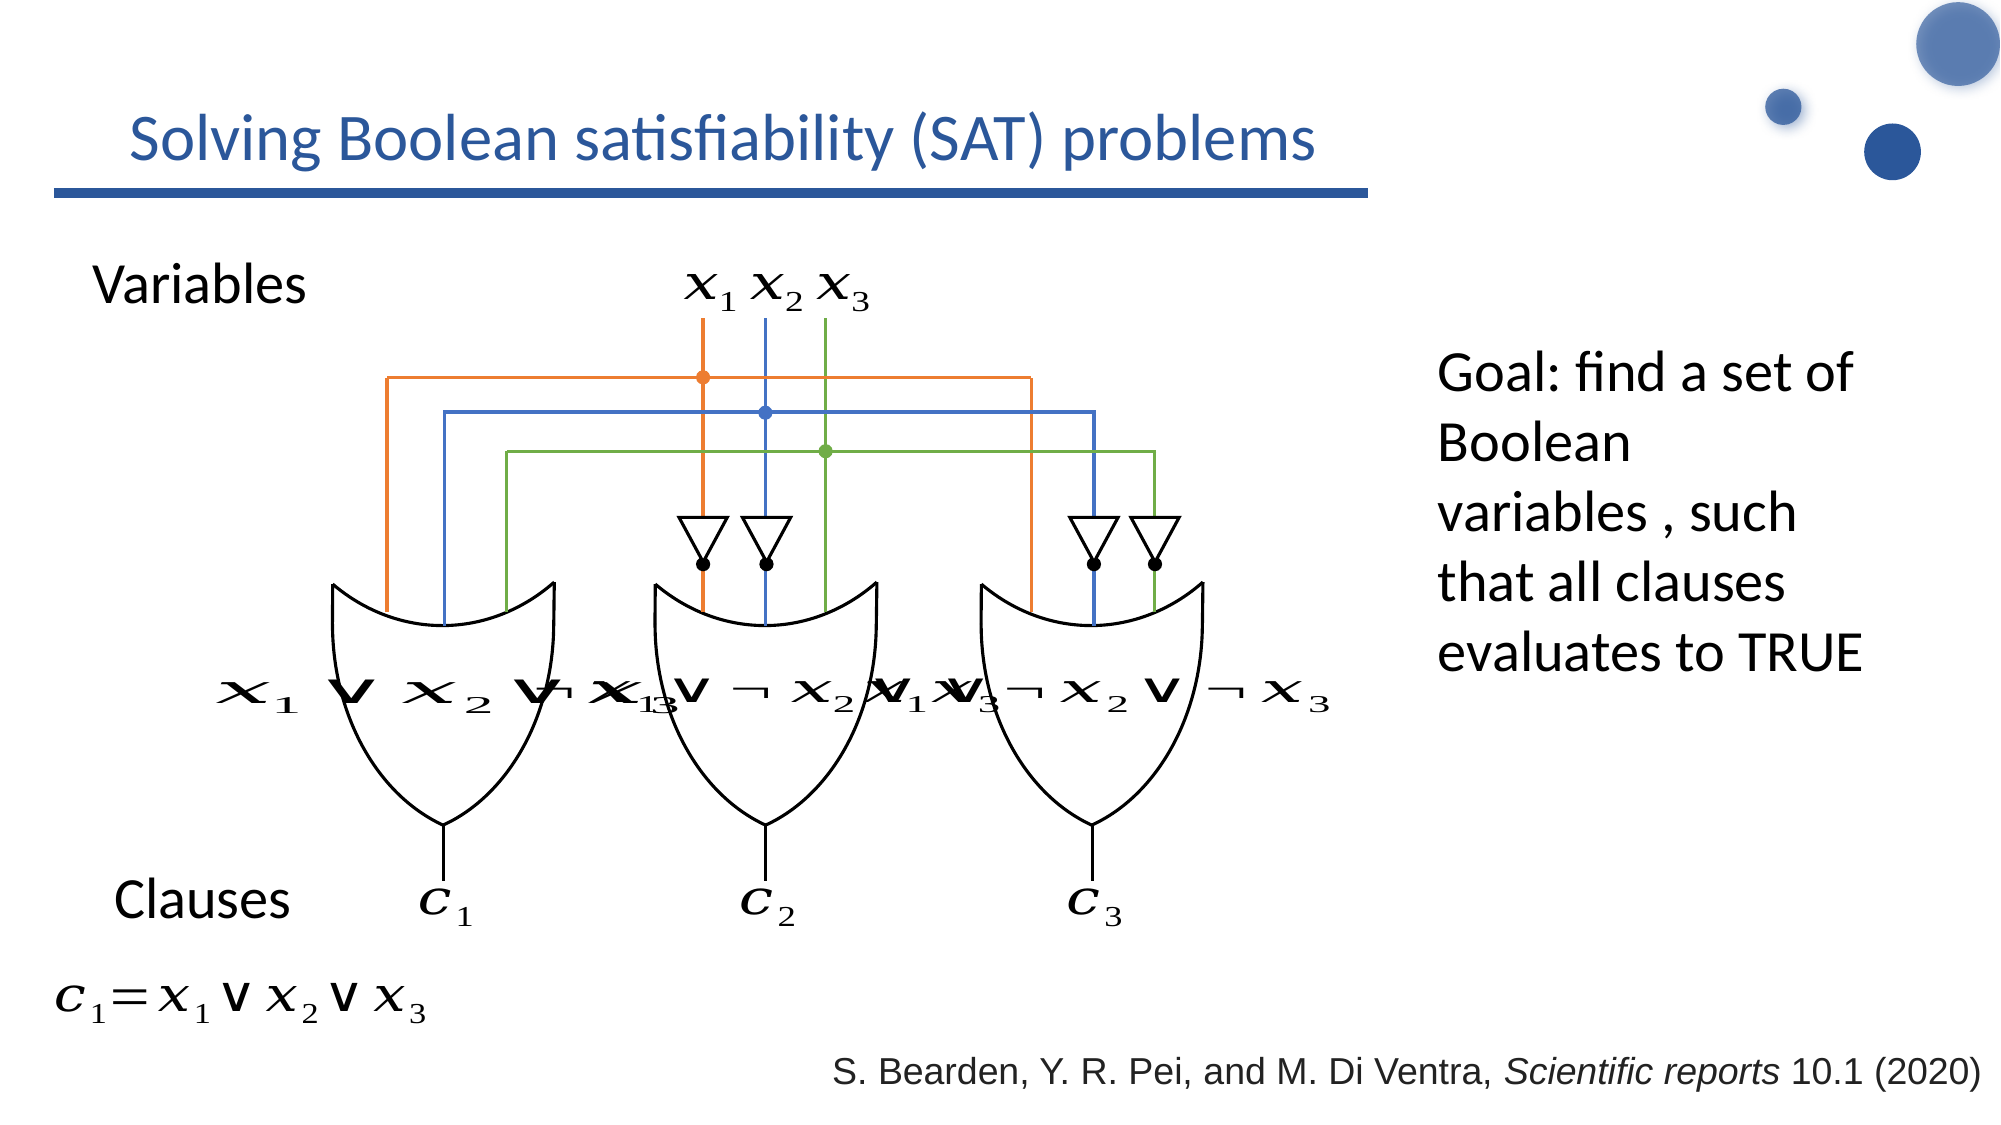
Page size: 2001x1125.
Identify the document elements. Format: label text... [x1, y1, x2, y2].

text_box [1764, 87, 1803, 127]
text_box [220, 197, 1315, 881]
text_box [1915, 1, 2000, 88]
text_box S. Bearden, Y. R. Pei, and M. Di Ventra, Scientific reports 10.1 (2020) [817, 1039, 2000, 1100]
text_box Solving Boolean satisfiability (SAT) problems [114, 86, 1333, 181]
text_box [1863, 122, 1922, 182]
